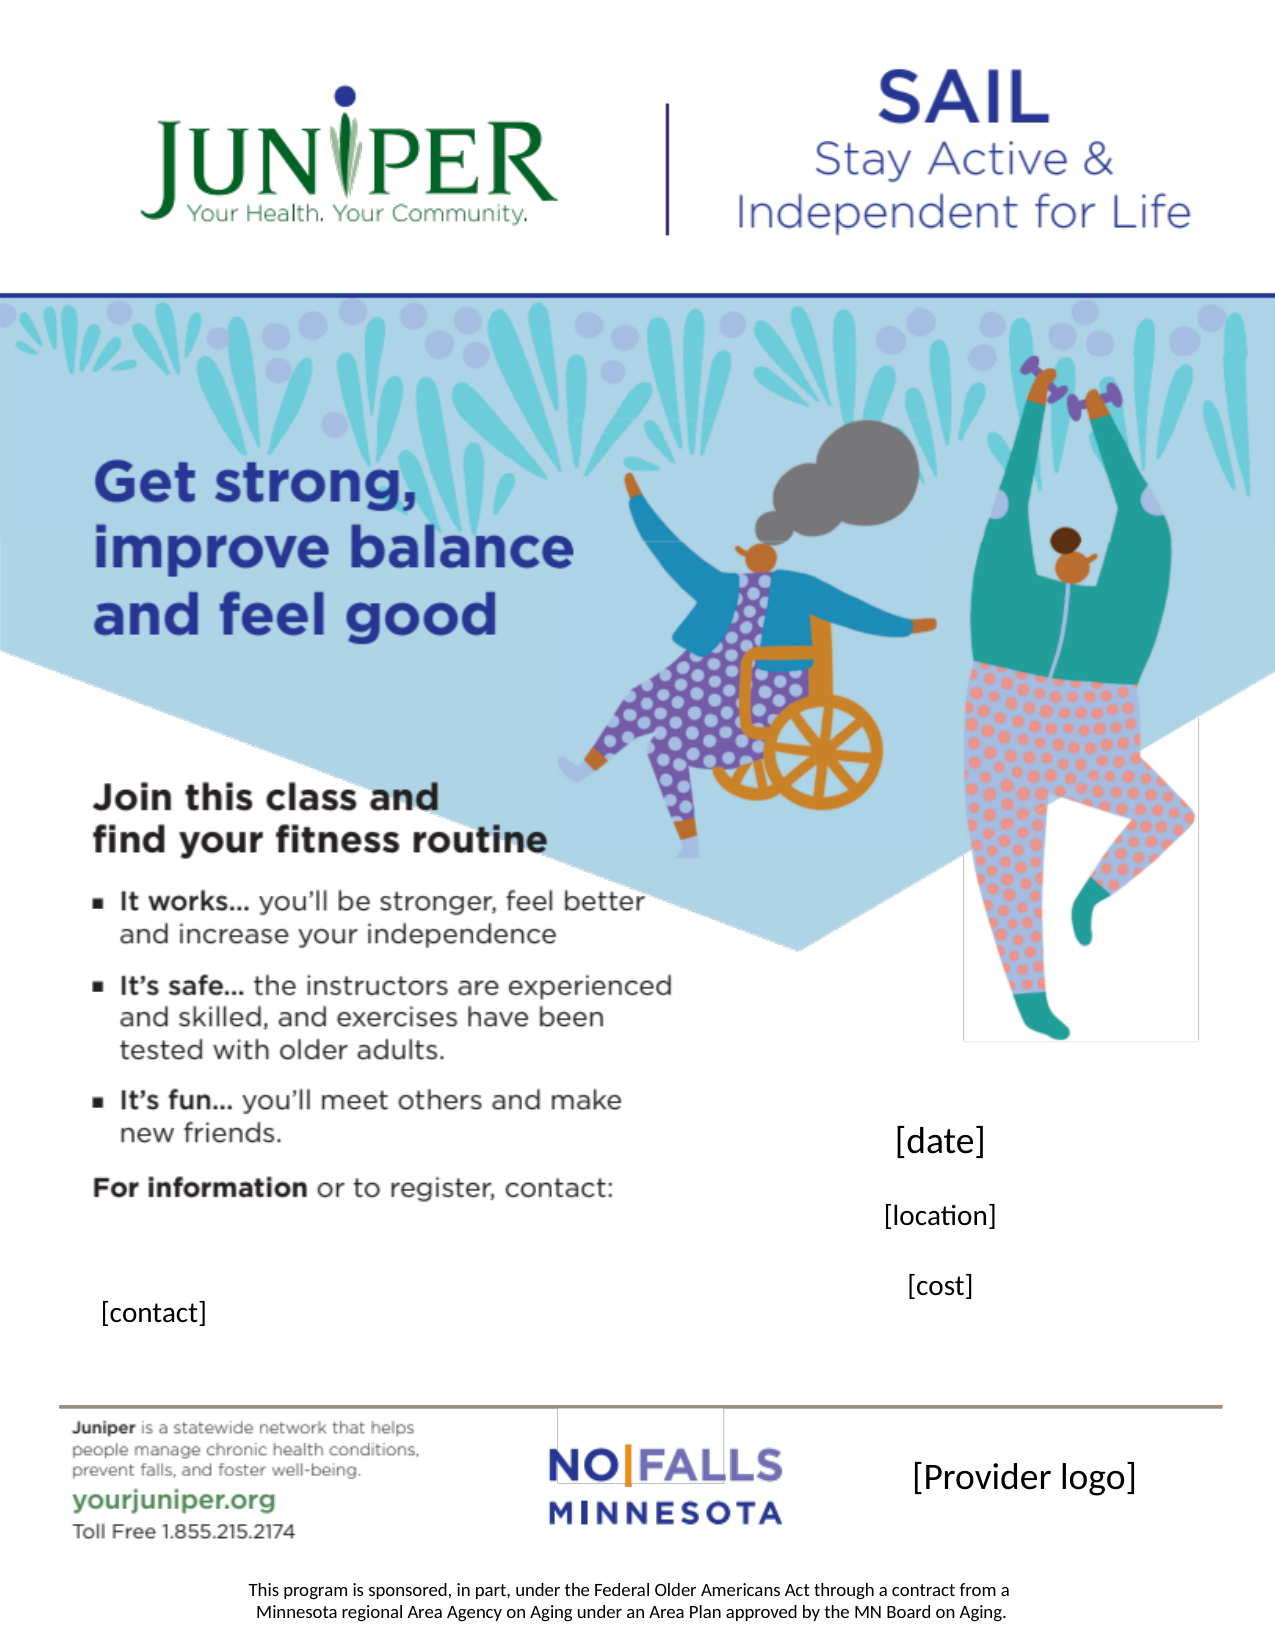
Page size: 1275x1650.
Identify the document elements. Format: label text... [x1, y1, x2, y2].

text_box [Provider logo] [889, 1444, 1160, 1505]
text_box [contact] [85, 1285, 653, 1336]
text_box This program is sponsored, in part, under the Federal Older Americans Act through a contract from a Minnesota regional Area Agency on Aging under an Area Plan approved by the MN Board on Aging. [22, 1569, 1240, 1650]
text_box [date] [location] [cost] [683, 1108, 1198, 1309]
